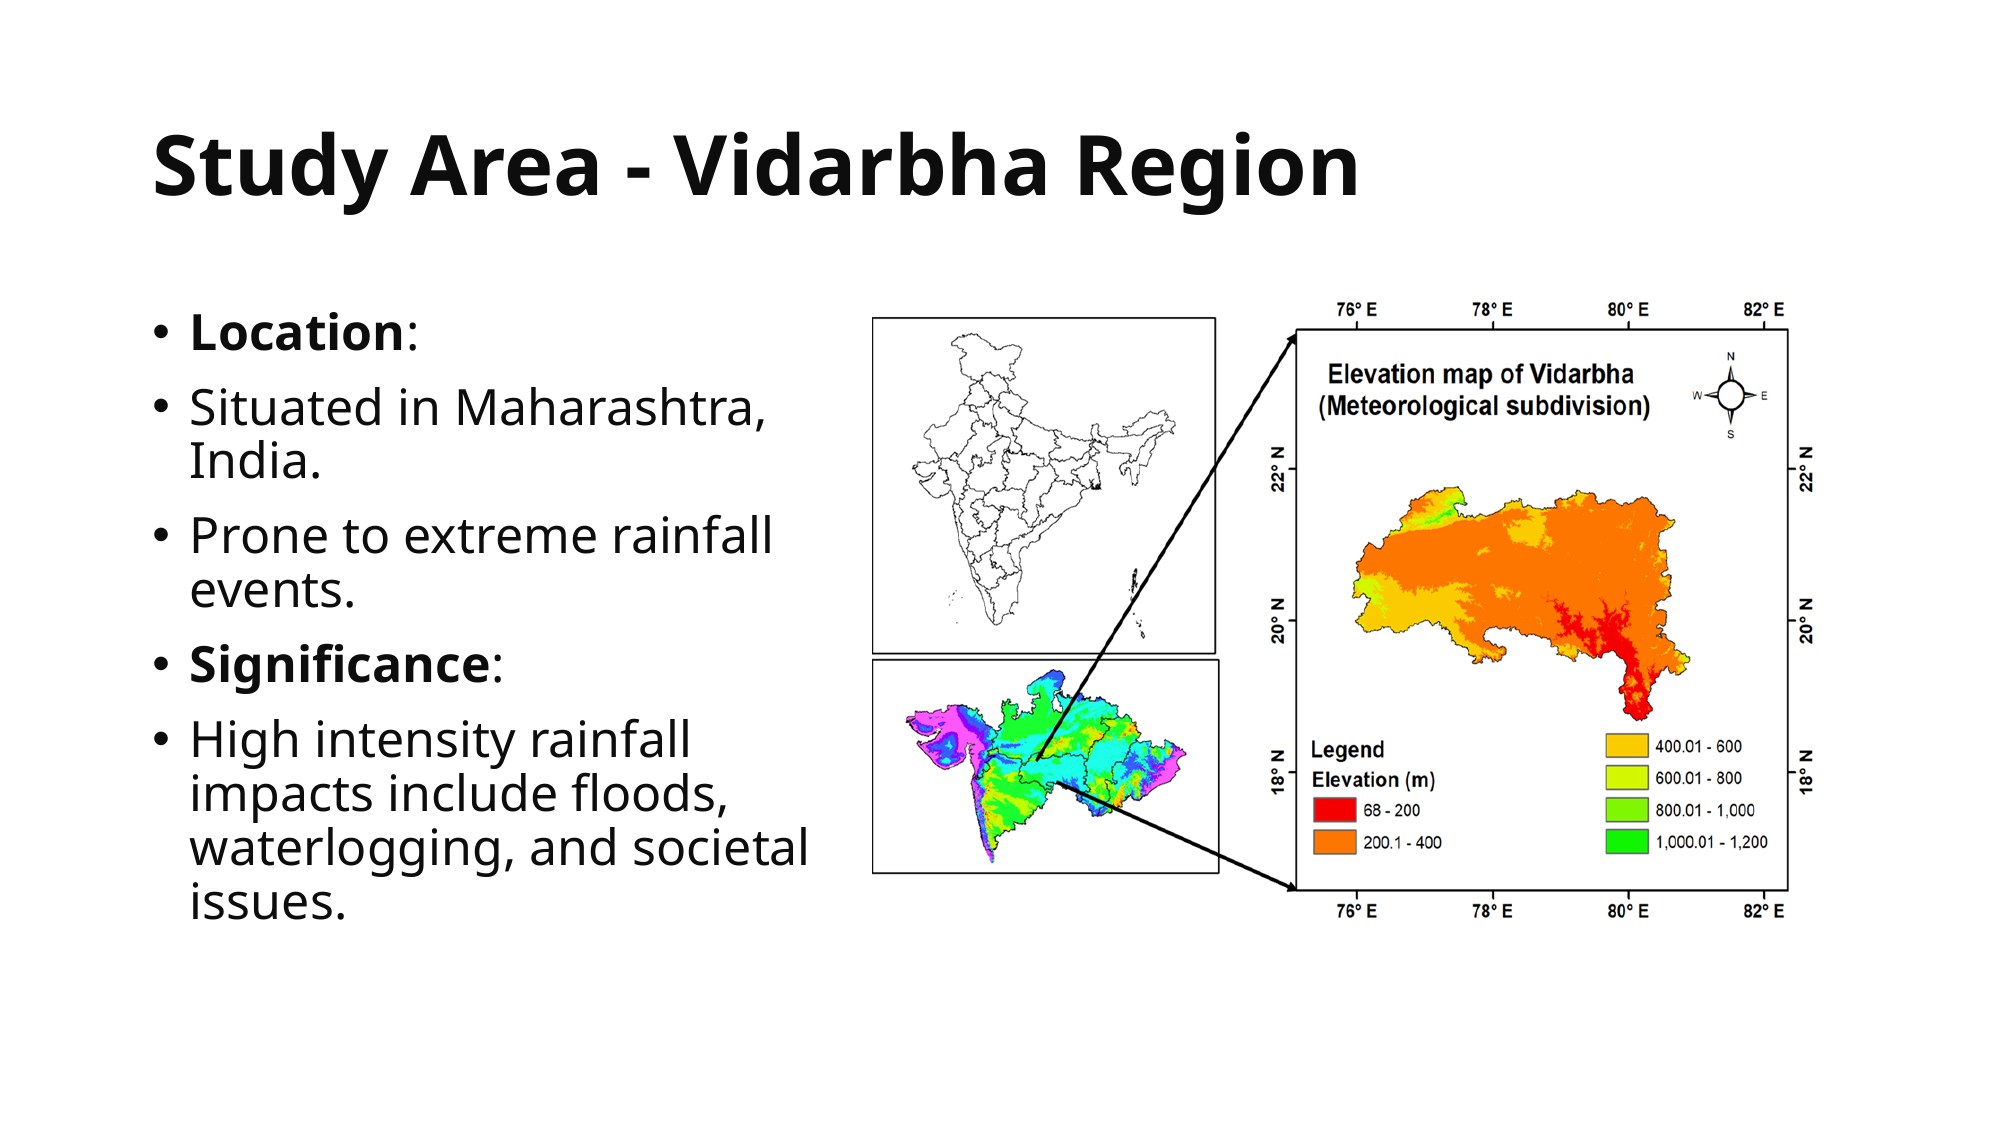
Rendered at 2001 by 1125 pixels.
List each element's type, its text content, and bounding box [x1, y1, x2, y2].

title Study Area - Vidarbha Region [137, 59, 1863, 278]
list Location: Situated in Maharashtra, India. Prone to extreme rainfall events. Significance: High intensity rainfall impacts include floods, waterlogging, and societal issues. [137, 299, 829, 1014]
picture [872, 299, 1814, 920]
